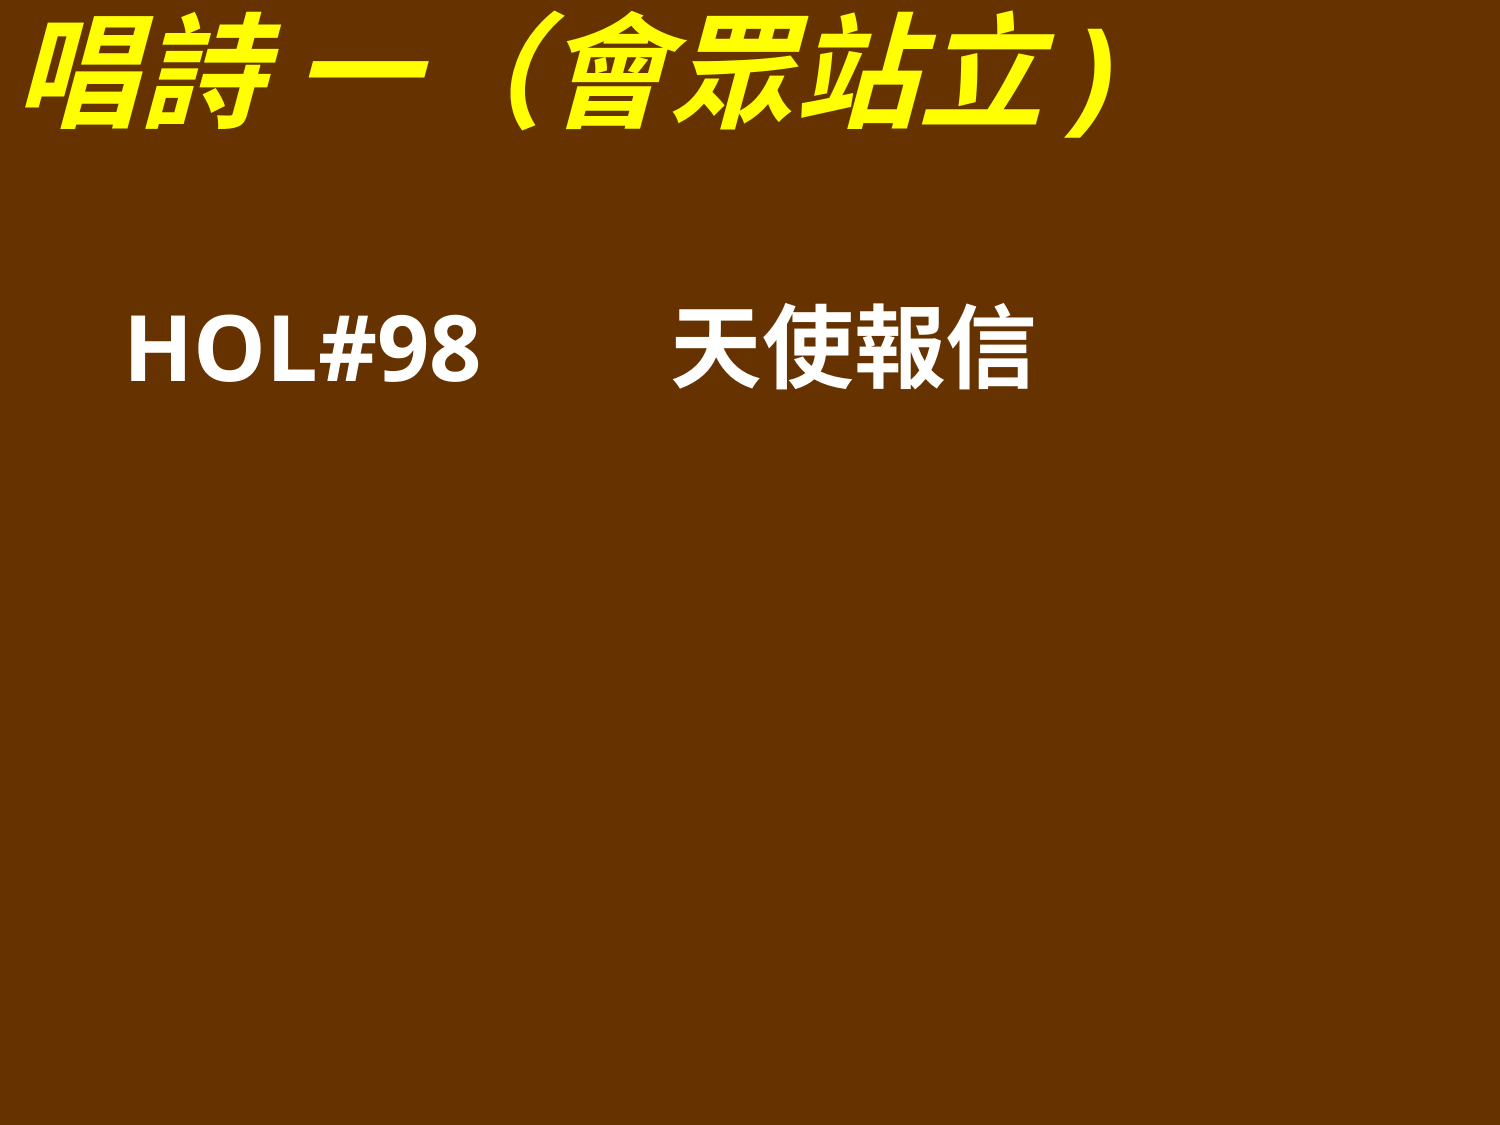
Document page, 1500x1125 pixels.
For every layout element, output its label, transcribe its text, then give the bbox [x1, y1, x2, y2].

text_box 唱詩 一（會眾站立) [0, 0, 1275, 138]
text_box HOL#98 天使報信 [37, 137, 1463, 408]
